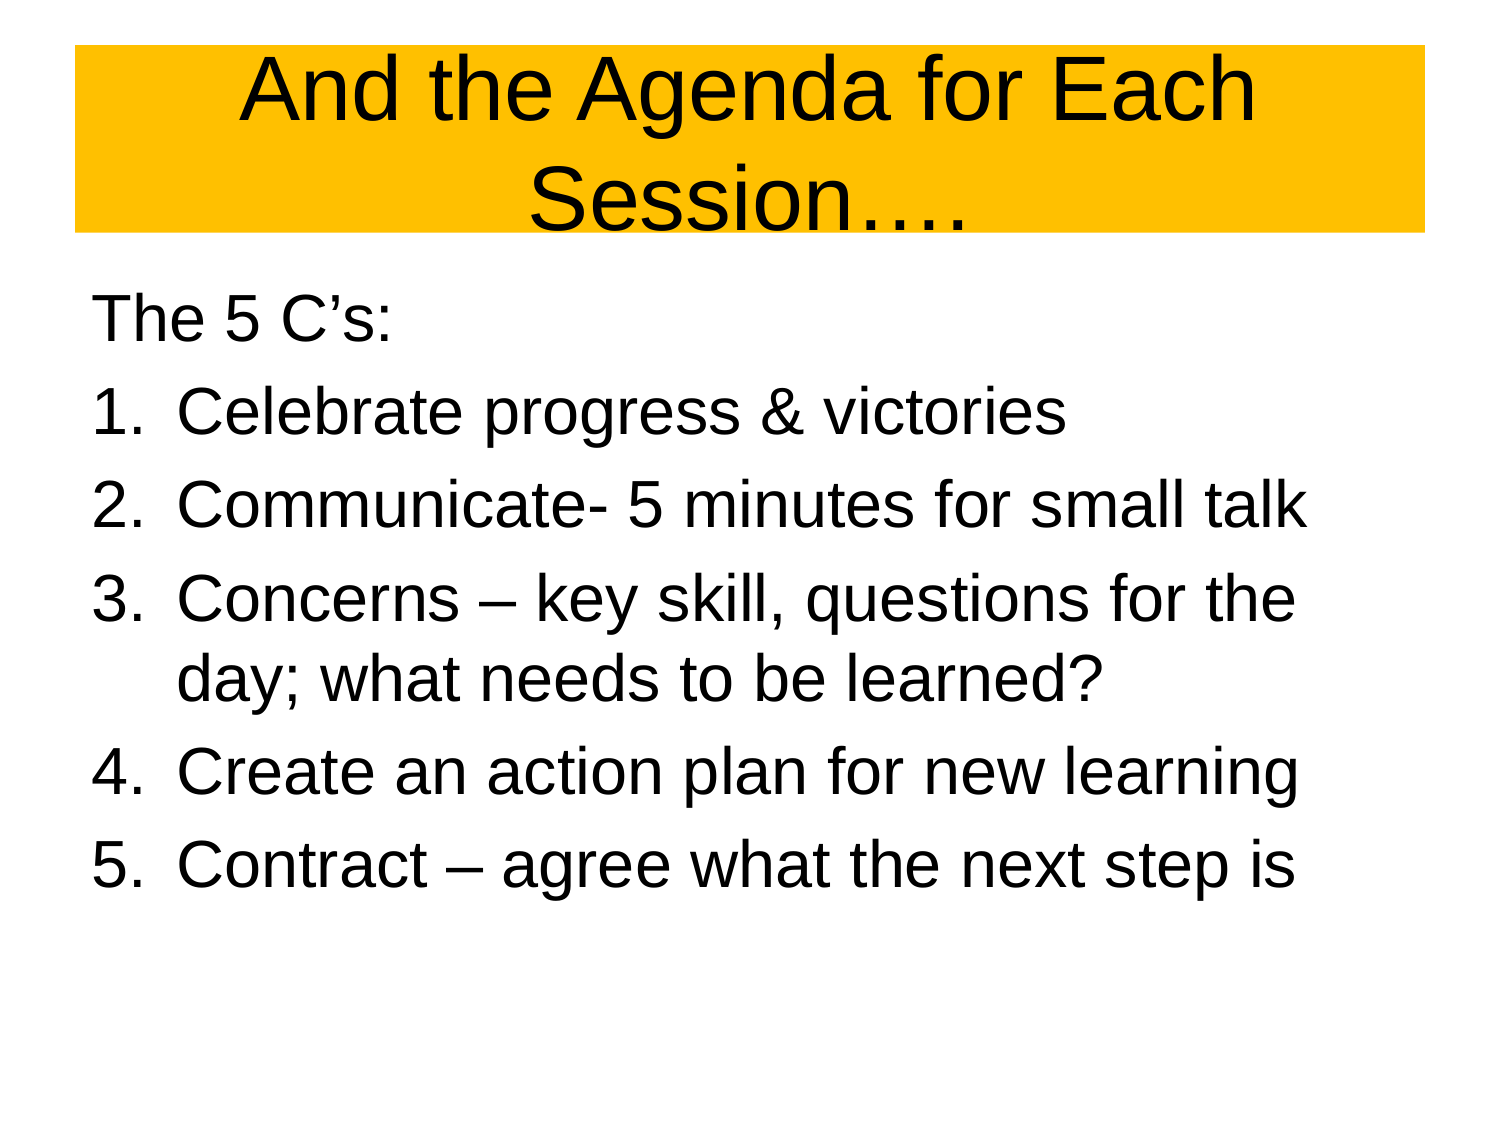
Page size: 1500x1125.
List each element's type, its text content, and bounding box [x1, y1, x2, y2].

list The 5 C’s: Celebrate progress & victories Communicate- 5 minutes for small talk Concerns – key skill, questions for the day; what needs to be learned? Create an action plan for new learning Contract – agree what the next step is [76, 267, 1427, 1010]
title And the Agenda for Each Session…. [75, 45, 1425, 233]
